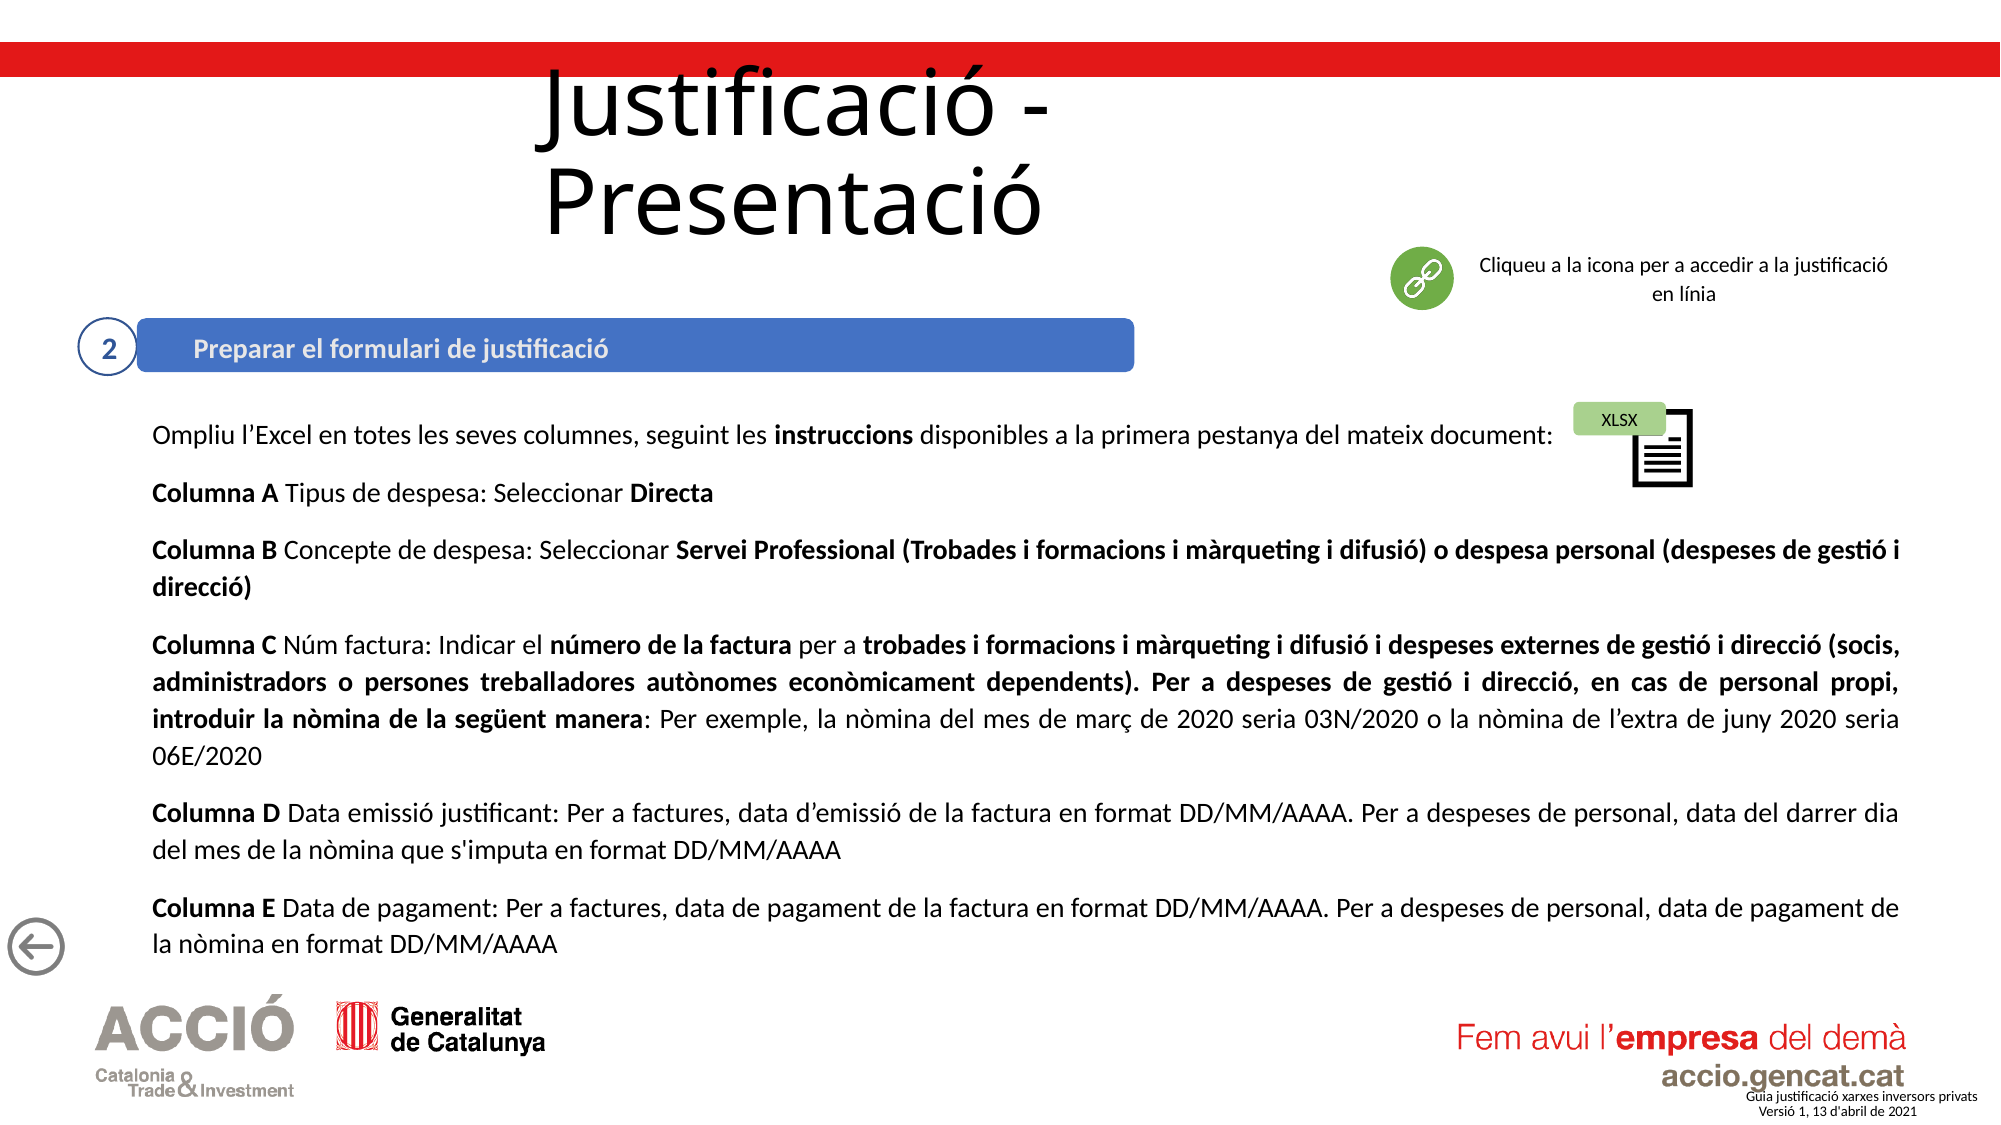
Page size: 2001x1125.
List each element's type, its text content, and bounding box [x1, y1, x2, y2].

text_box Cliqueu a la icona per a accedir a la justificació en línia [1459, 242, 1909, 340]
footer Guia justificació xarxes inversors privats Versió 1, 13 d'abril de 2021 [1731, 1079, 2000, 1125]
picture [0, 910, 72, 983]
picture [94, 994, 545, 1097]
picture [0, 42, 2000, 77]
text_box Preparar el formulari de justificació [136, 318, 1135, 372]
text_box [1390, 246, 1454, 311]
text_box Ompliu l’Excel en totes les seves columnes, seguint les instruccions disponibles a la primera pestanya del mateix document: Columna A Tipus de despesa: Seleccionar Directa Columna B Concepte de despesa: Seleccionar Servei Professional (Trobades i formacions i màrqueting i difusió) o despesa personal (despeses de gestió i direcció) Columna C Núm factura: Indicar el número de la factura per a trobades i formacions i màrqueting i difusió i despeses externes de gestió i direcció (socis, administradors o persones treballadores autònomes econòmicament dependents). Per a despeses de gestió i direcció, en cas de personal propi, introduir la nòmina de la següent manera: Per exemple, la nòmina del mes de març de 2020 seria 03N/2020 o la nòmina de l’extra de juny 2020 seria 06E/2020 Columna D Data emissió justificant: Per a factures, data d’emissió de la factura en format DD/MM/AAAA. Per a despeses de personal, data del darrer dia del mes de la nòmina que s'imputa en format DD/MM/AAAA Columna E Data de pagament: Per a factures, data de pagament de la factura en format DD/MM/AAAA. Per a despeses de personal, data de pagament de la nòmina en format DD/MM/AAAA [141, 372, 1913, 1001]
text_box 2 [77, 317, 136, 377]
picture [1661, 1060, 1904, 1093]
picture [1458, 1023, 1906, 1056]
text_box XLSX [1572, 400, 1662, 437]
title Justificació - Presentació [527, 66, 1574, 245]
picture [1616, 401, 1709, 495]
